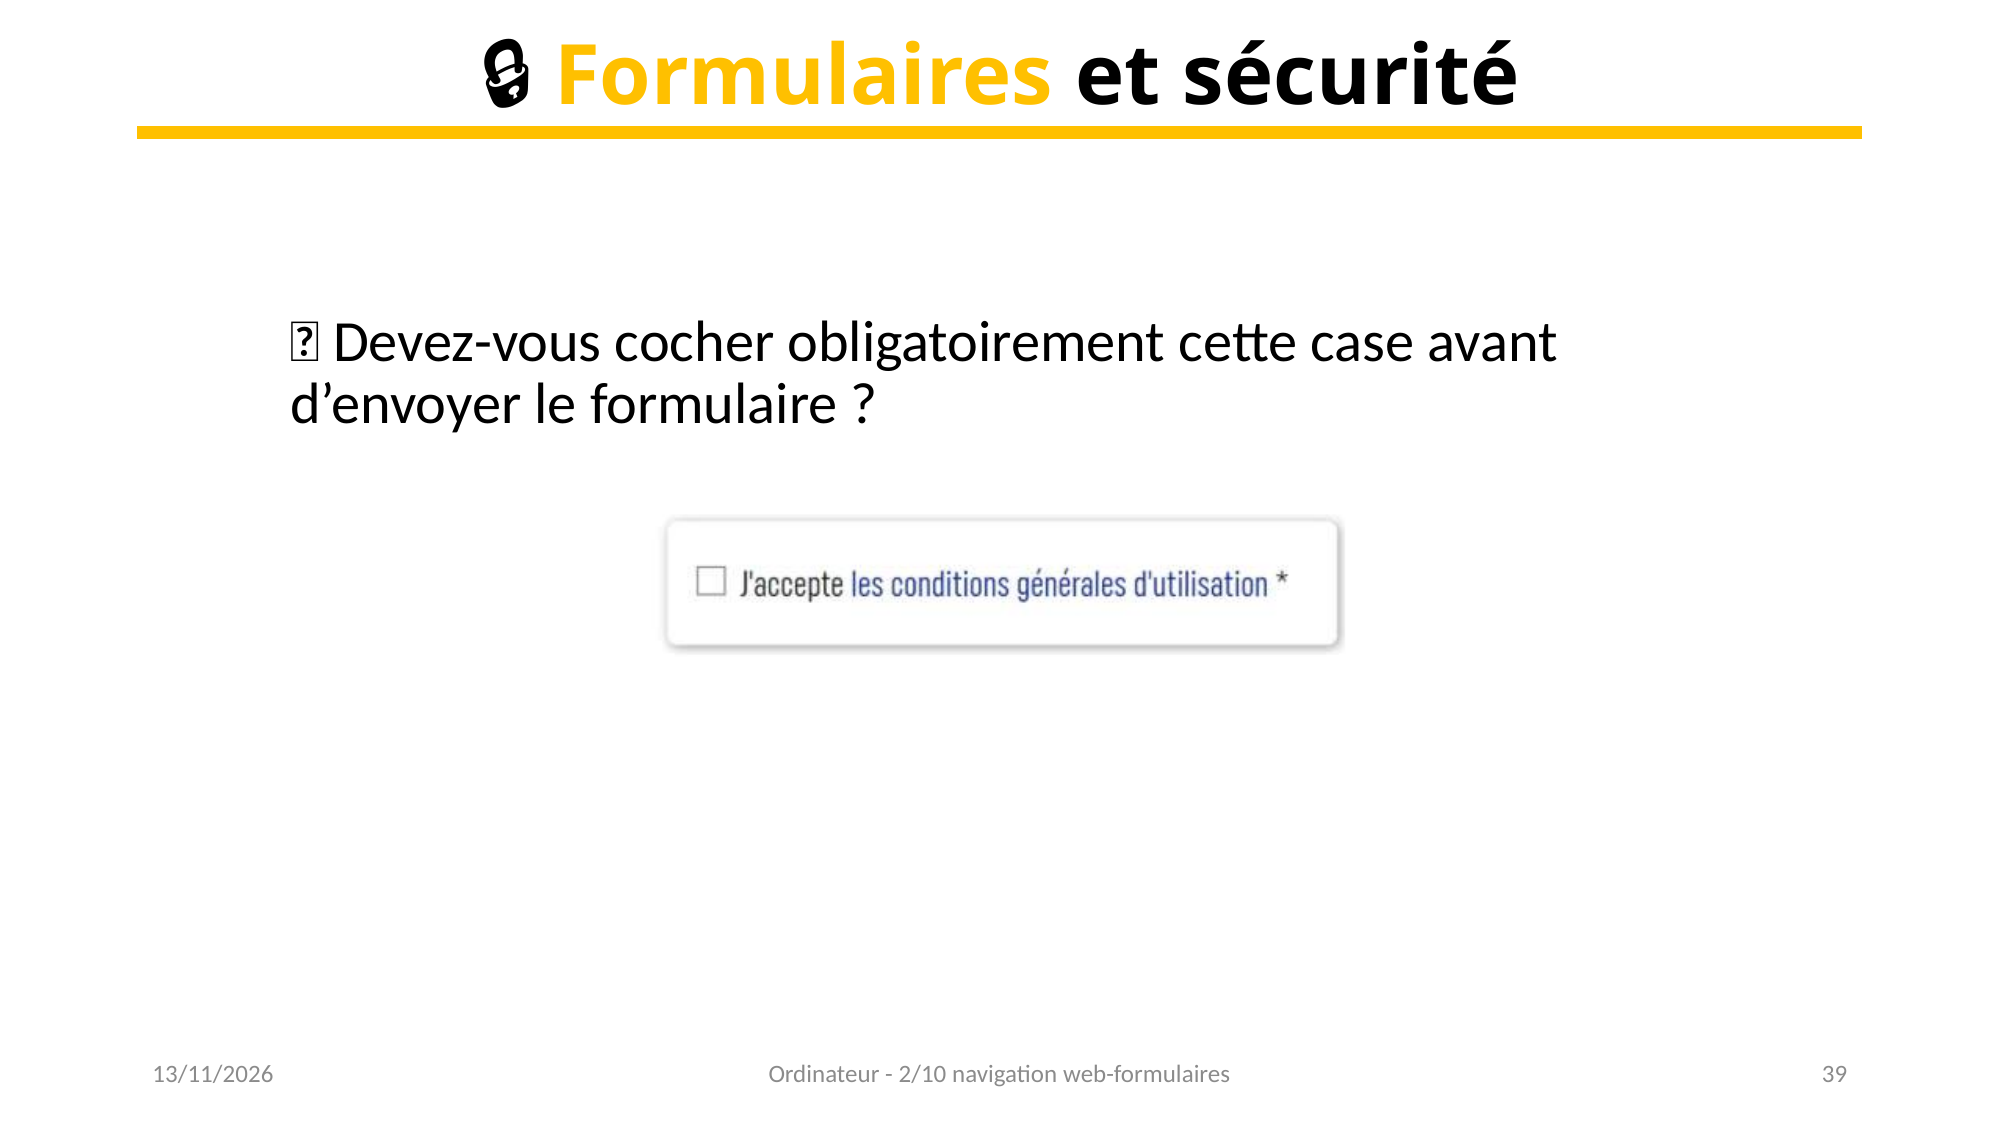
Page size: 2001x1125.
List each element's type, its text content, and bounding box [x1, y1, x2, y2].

picture [636, 502, 1364, 666]
text_box 🤔 Devez-vous cocher obligatoirement cette case avant d’envoyer le formulaire ? [275, 303, 1810, 937]
title 🔒 Formulaires et sécurité [137, 0, 1863, 132]
slide_number 39 [1412, 1042, 1863, 1103]
title 🔒 Formulaires et sécurité [137, 133, 1863, 187]
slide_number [137, 1042, 588, 1103]
footer Ordinateur - 2/10 navigation web-formulaires [662, 1042, 1338, 1103]
